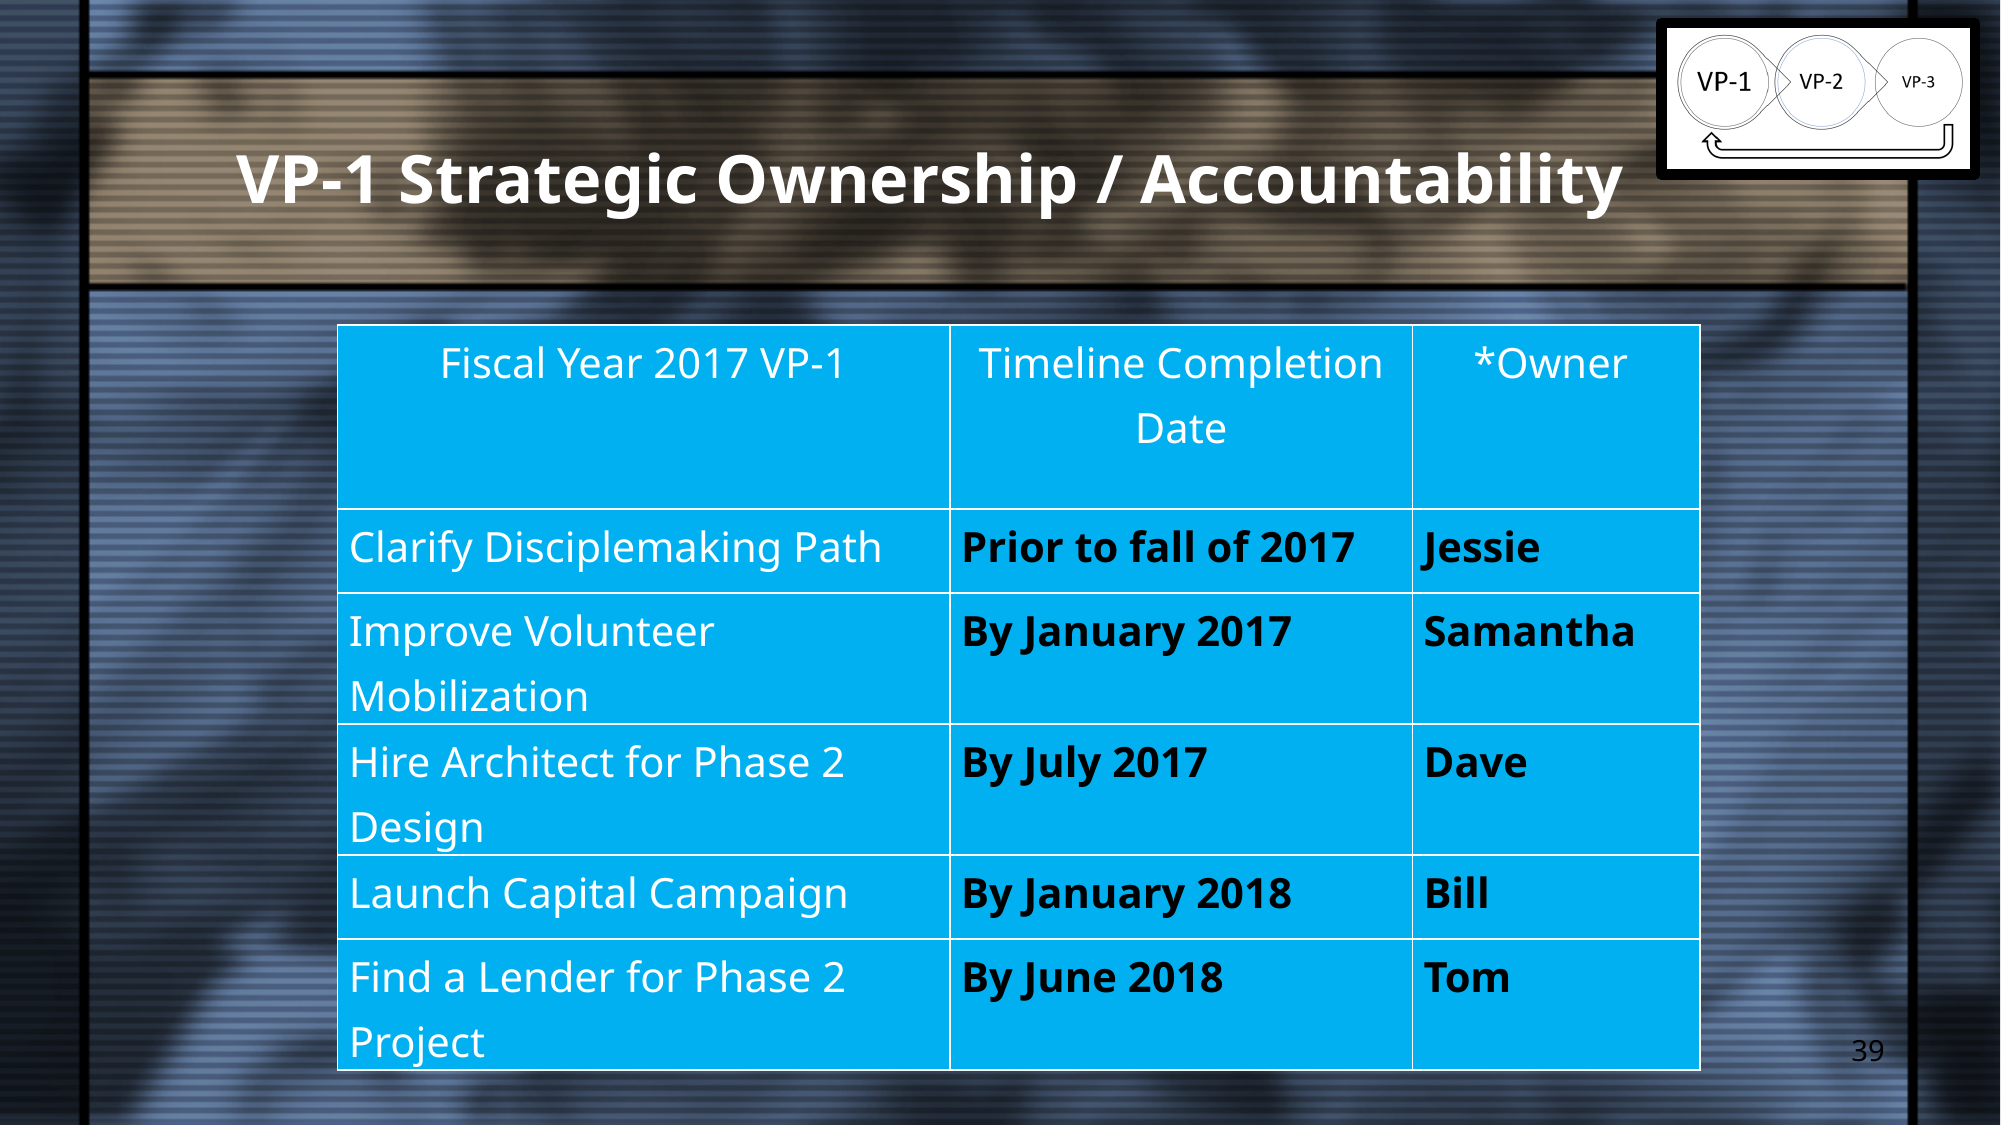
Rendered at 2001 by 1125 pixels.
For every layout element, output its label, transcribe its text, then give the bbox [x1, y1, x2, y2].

table_cell Tom [1413, 940, 1699, 1069]
table_cell By January 2017 [951, 594, 1412, 723]
title VP-1 Strategic Ownership / Accountability [30, 42, 1831, 231]
table_cell Prior to fall of 2017 [951, 510, 1412, 592]
table_cell Improve Volunteer Mobilization [338, 594, 949, 723]
table_cell Samantha [1413, 594, 1699, 723]
table_cell By July 2017 [951, 725, 1412, 854]
table_cell By June 2018 [951, 940, 1412, 1069]
table_header Fiscal Year 2017 VP-1 [338, 326, 949, 508]
table_header *Owner [1413, 326, 1699, 508]
table_cell Dave [1413, 725, 1699, 854]
table_cell Launch Capital Campaign [338, 856, 949, 938]
picture [0, 0, 2001, 1125]
table_cell Find a Lender for Phase 2 Project [338, 940, 949, 1069]
table_cell By January 2018 [951, 856, 1412, 938]
table_cell Hire Architect for Phase 2 Design [338, 725, 949, 854]
table_cell Bill [1413, 856, 1699, 938]
slide_number 39 [1433, 1024, 1901, 1103]
table_cell Jessie [1413, 510, 1699, 592]
table_cell Clarify Disciplemaking Path [338, 510, 949, 592]
table_header Timeline Completion Date [951, 326, 1412, 508]
